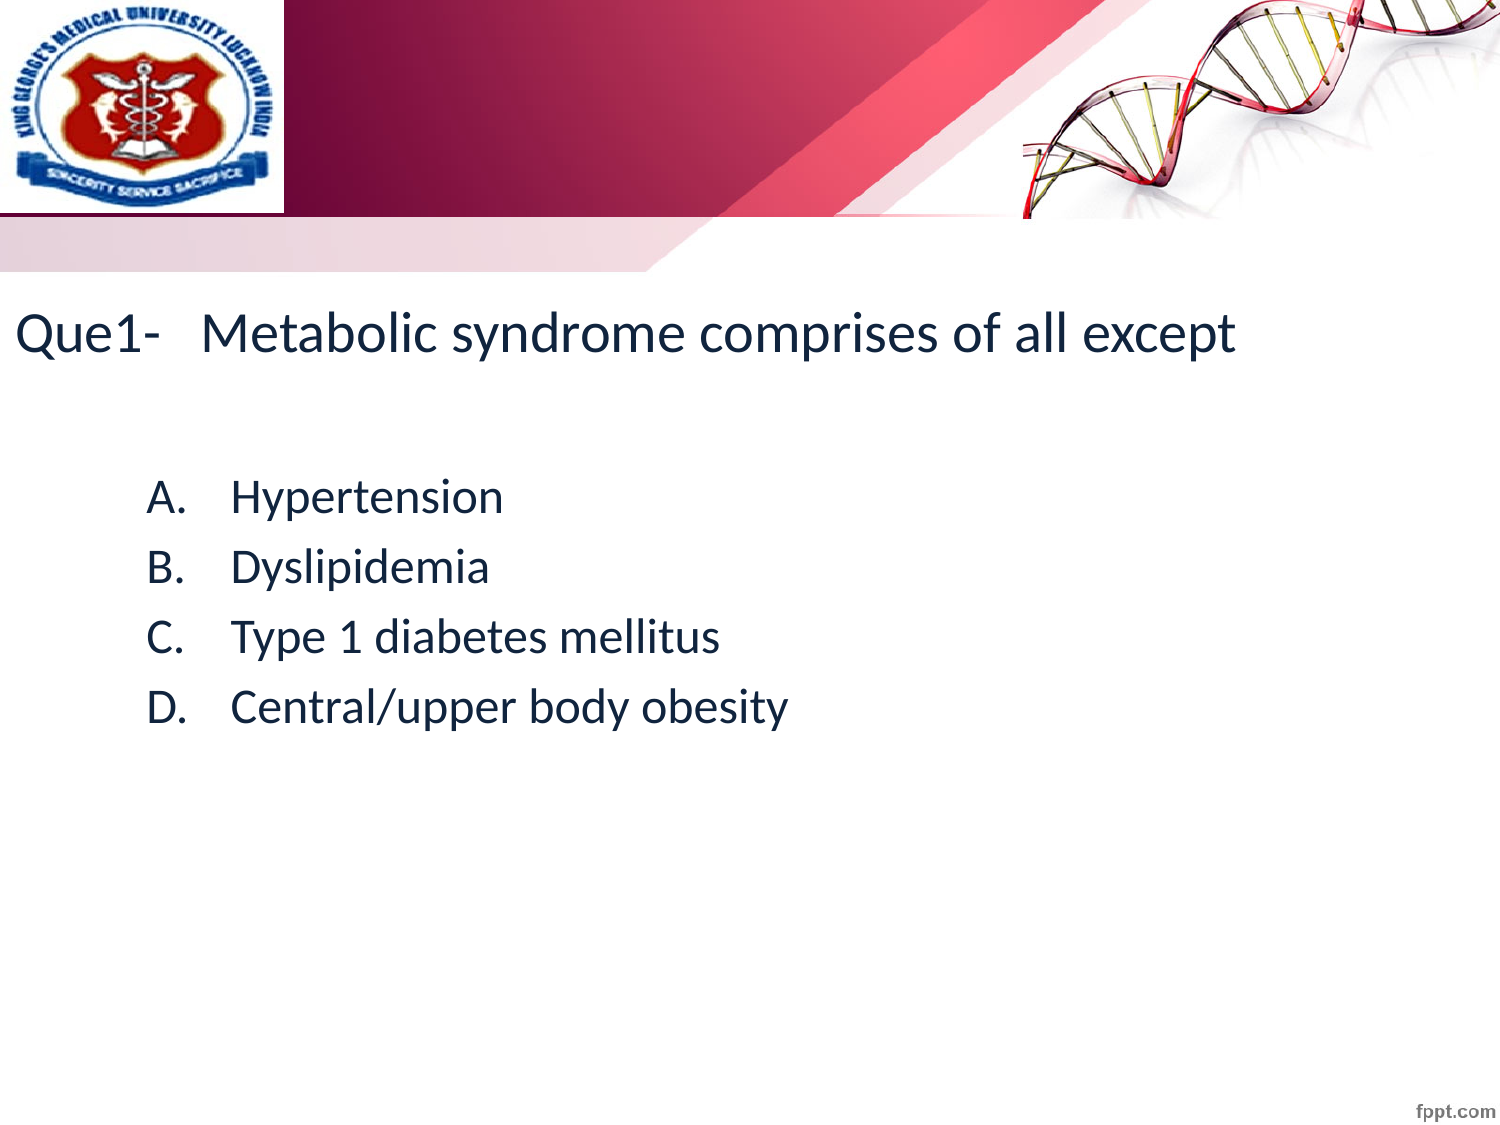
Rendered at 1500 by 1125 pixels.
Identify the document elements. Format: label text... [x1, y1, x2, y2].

list Que1- Metabolic syndrome comprises of all except Hypertension Dyslipidemia Type 1 diabetes mellitus Central/upper body obesity [0, 286, 1424, 1125]
picture [0, 0, 1500, 1125]
